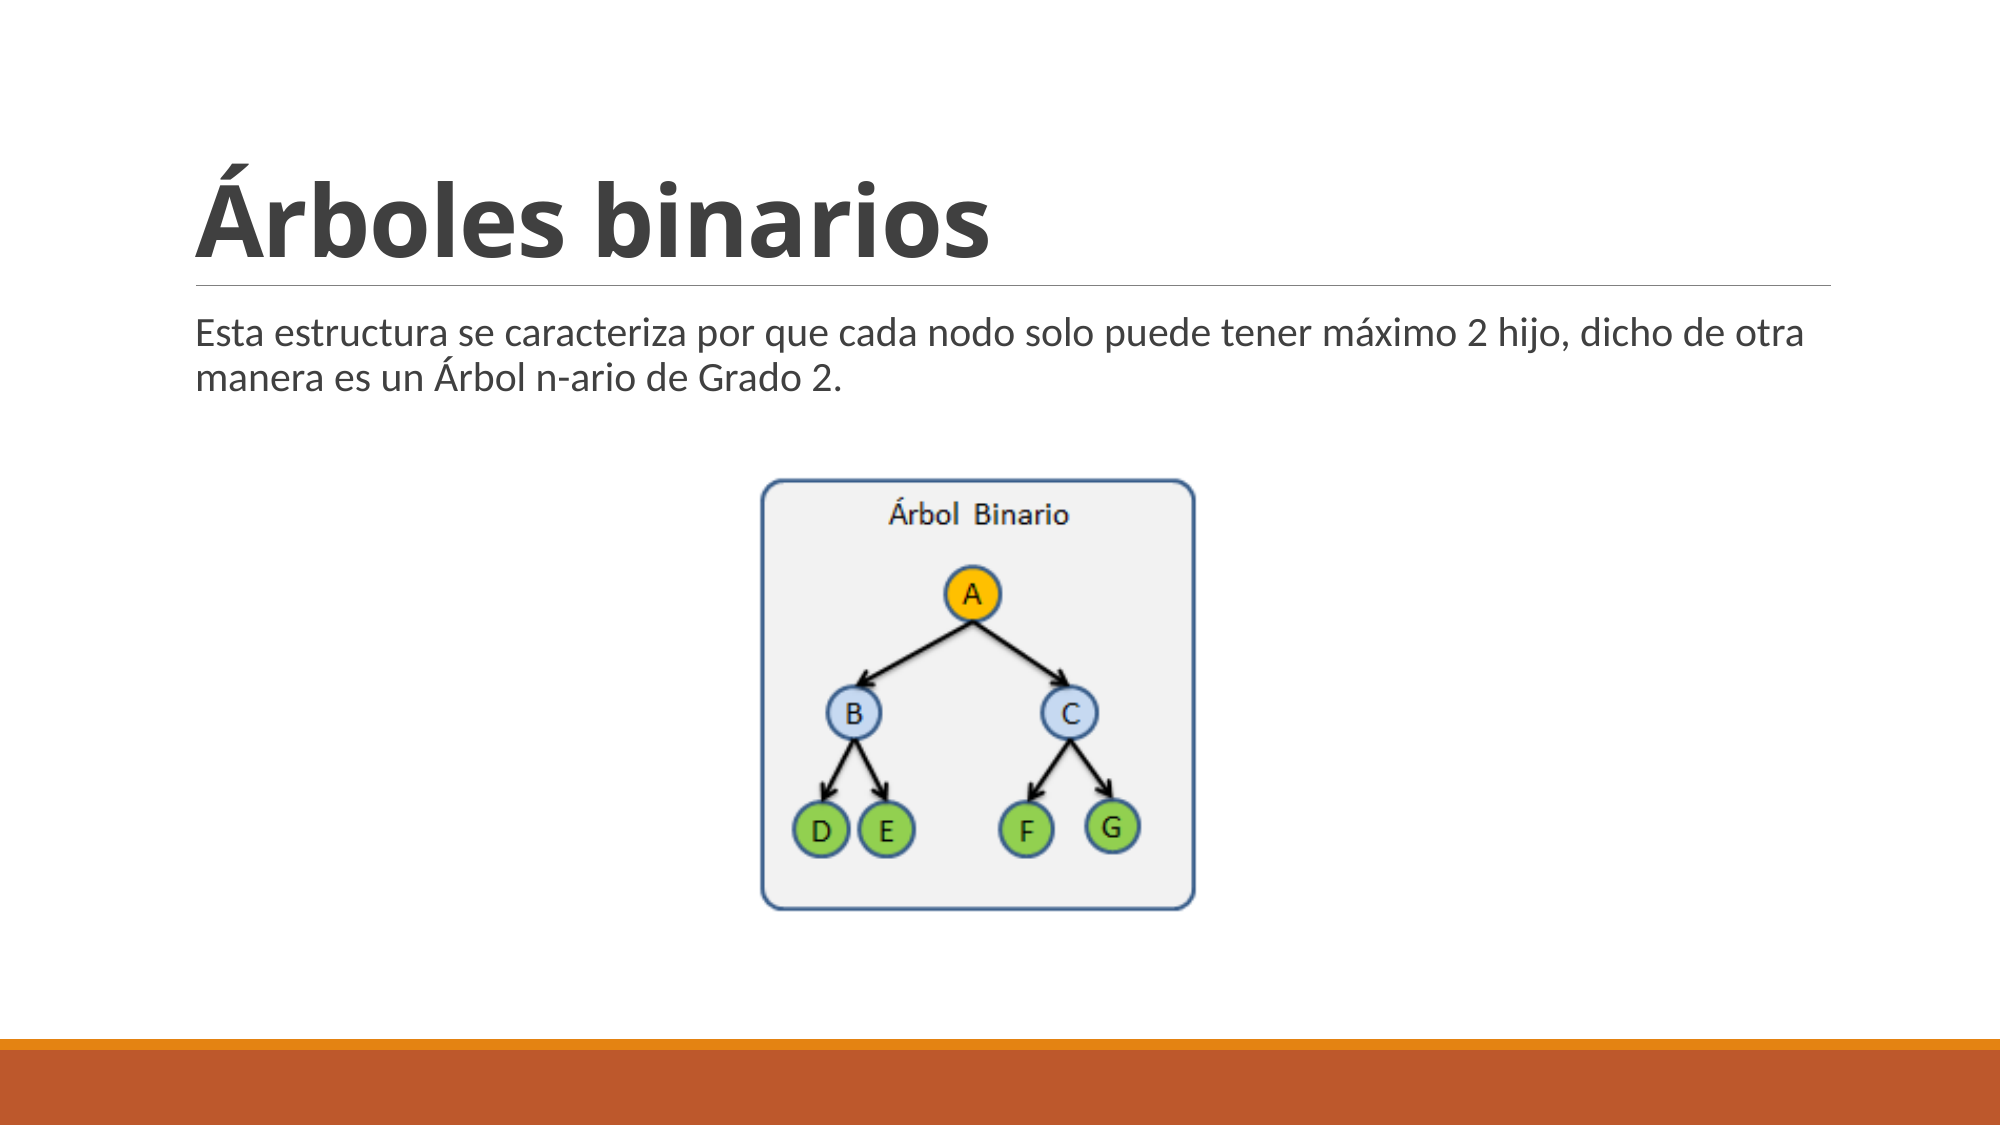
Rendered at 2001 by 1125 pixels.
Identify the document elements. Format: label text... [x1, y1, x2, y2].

picture [744, 459, 1211, 924]
list Esta estructura se caracteriza por que cada nodo solo puede tener máximo 2 hijo, dicho de otra manera es un Árbol n-ario de Grado 2. [180, 302, 1830, 963]
title Árboles binarios [180, 47, 1830, 285]
